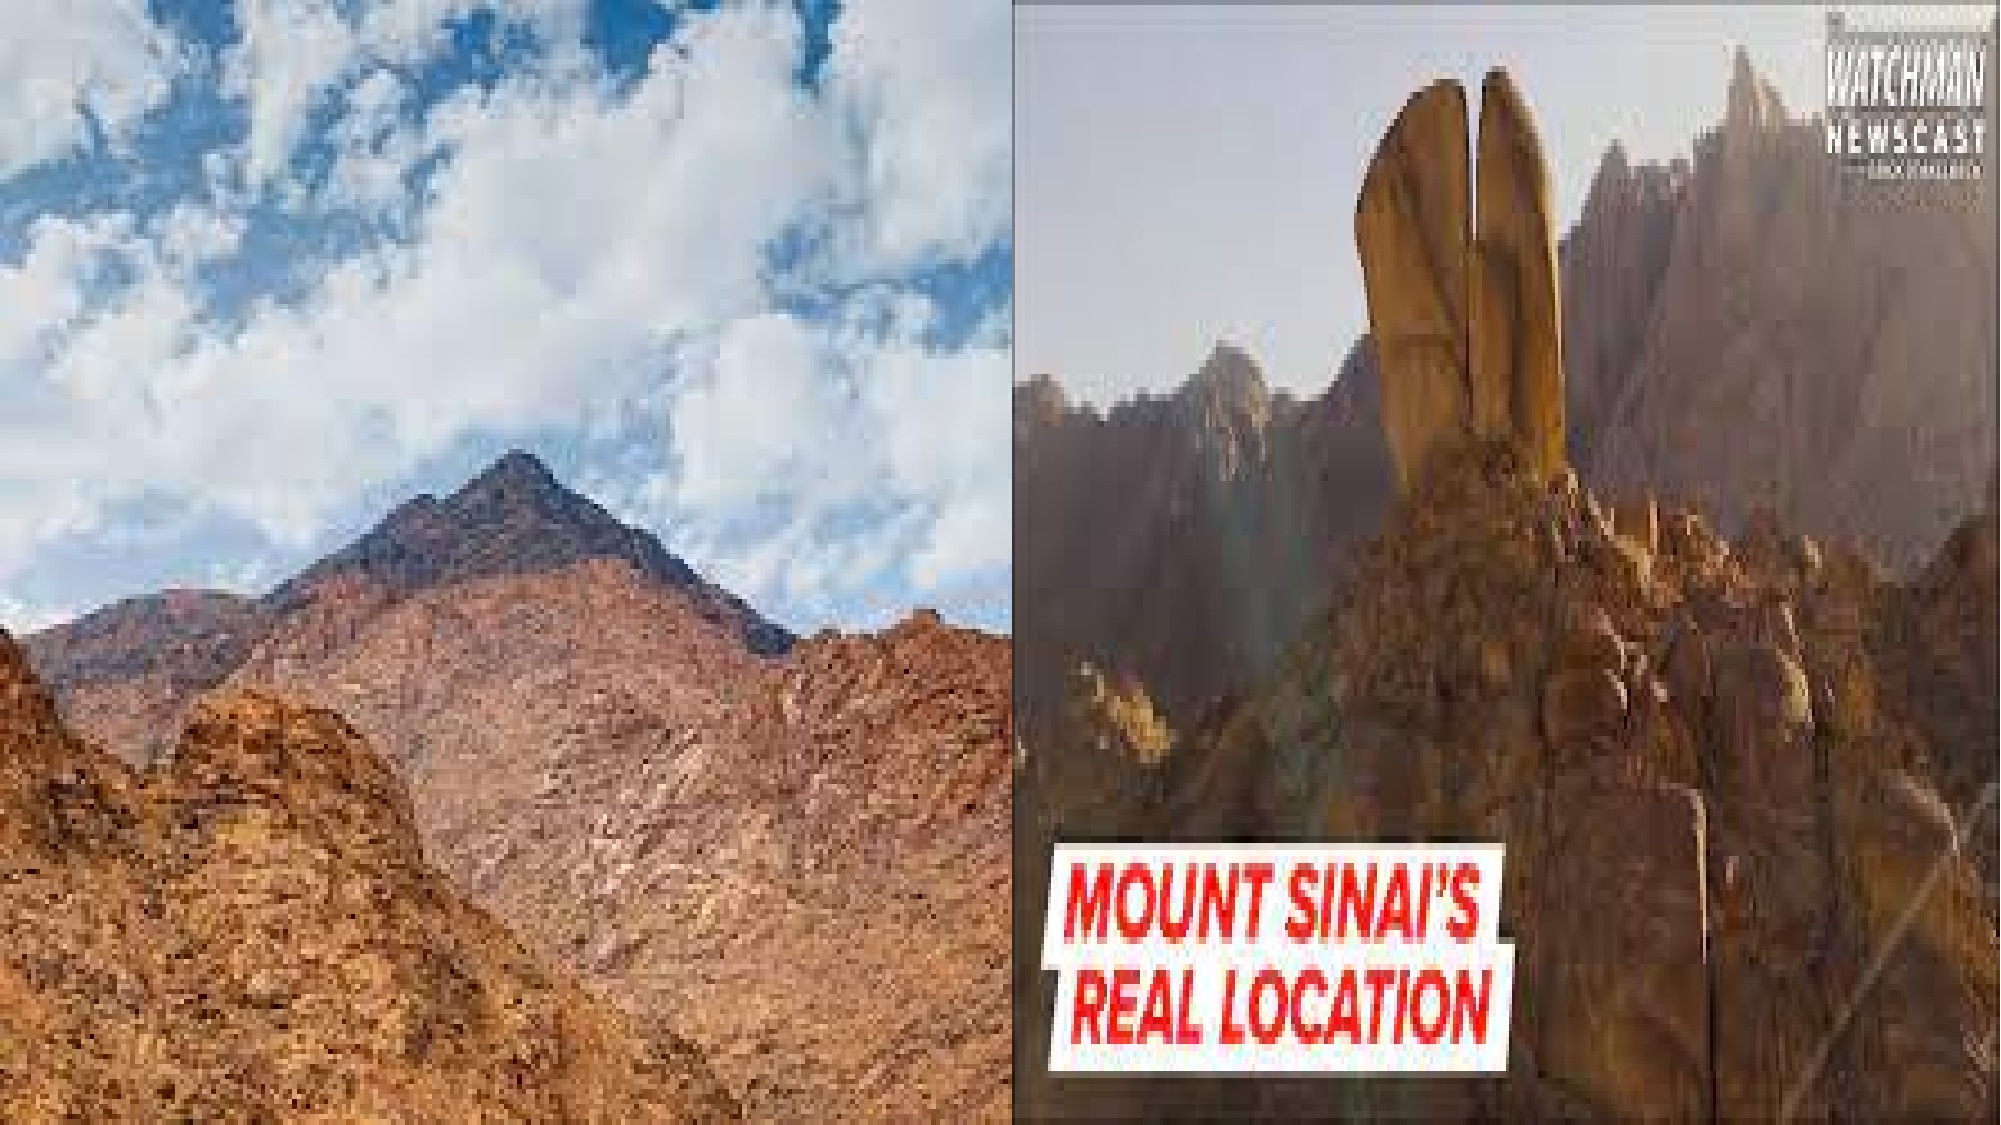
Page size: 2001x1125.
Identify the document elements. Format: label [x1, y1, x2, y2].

list [1012, 0, 2000, 1125]
list [0, 0, 1012, 1125]
